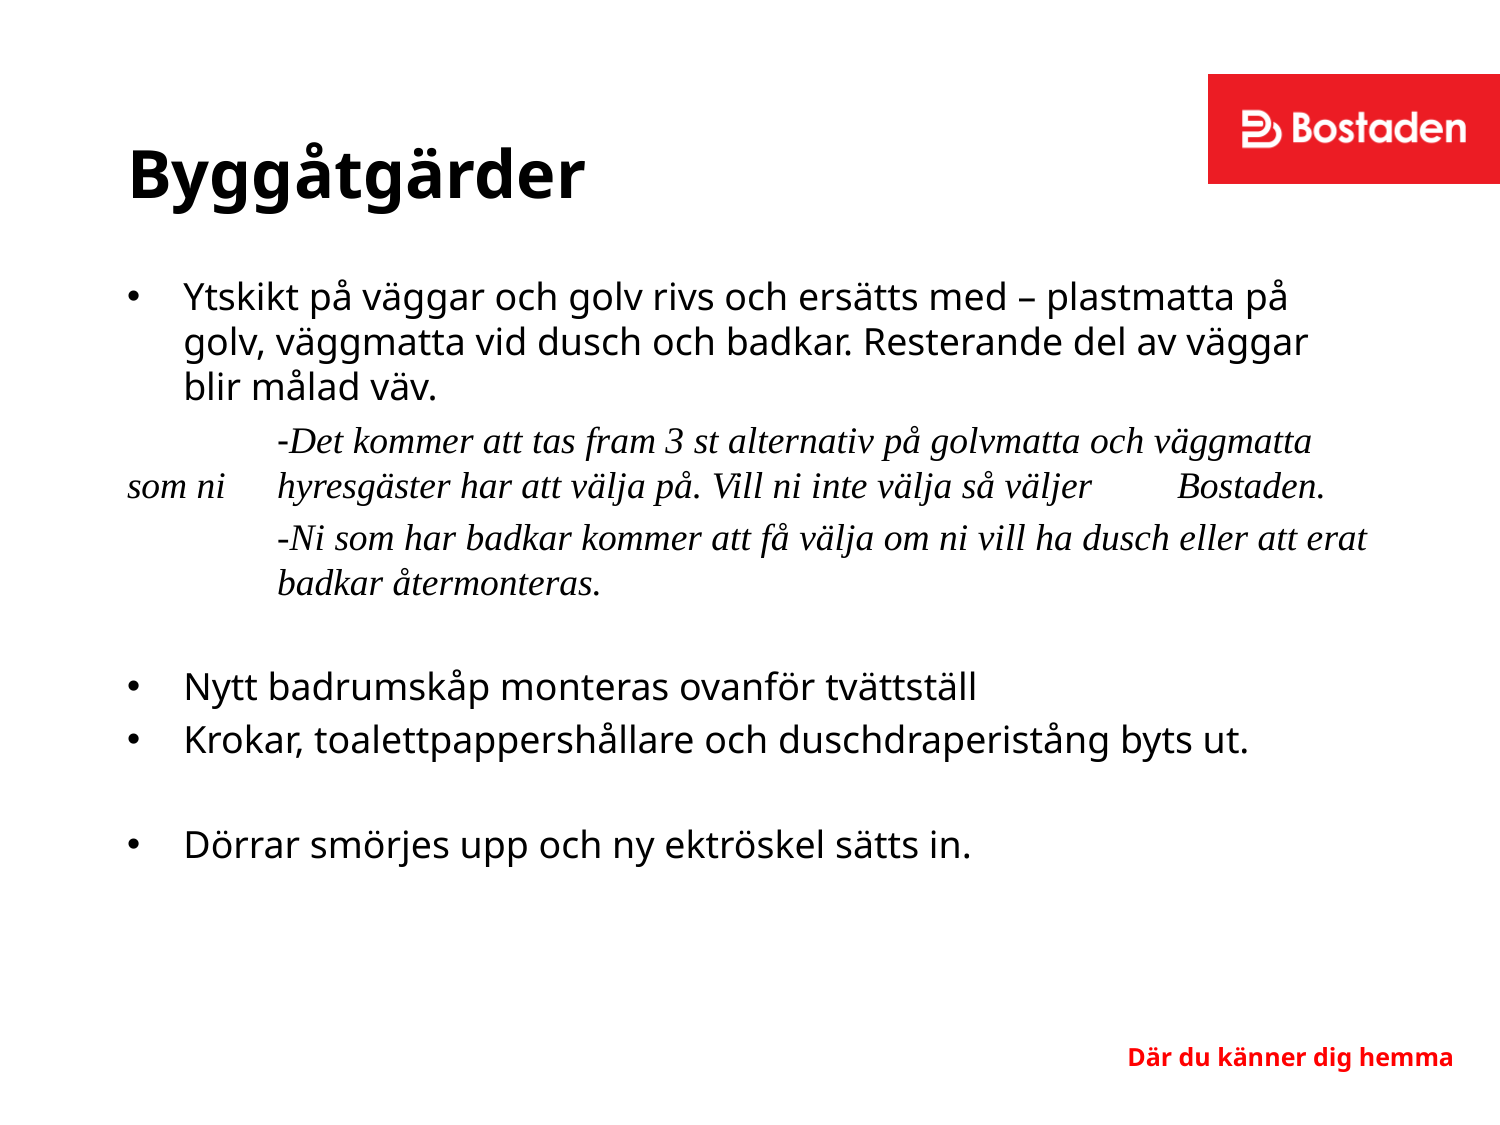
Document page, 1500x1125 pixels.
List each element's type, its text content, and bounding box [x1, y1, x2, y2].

picture [1208, 74, 1500, 184]
list Ytskikt på väggar och golv rivs och ersätts med – plastmatta på golv, väggmatta vid dusch och badkar. Resterande del av väggar blir målad väv. -Det kommer att tas fram 3 st alternativ på golvmatta och väggmatta som ni hyresgäster har att välja på. Vill ni inte välja så väljer Bostaden. -Ni som har badkar kommer att få välja om ni vill ha dusch eller att erat badkar återmonteras. Nytt badrumskåp monteras ovanför tvättställ Krokar, toalettpappershållare och duschdraperistång byts ut. Dörrar smörjes upp och ny ektröskel sätts in. [111, 265, 1388, 921]
title Byggåtgärder [111, 77, 1388, 265]
